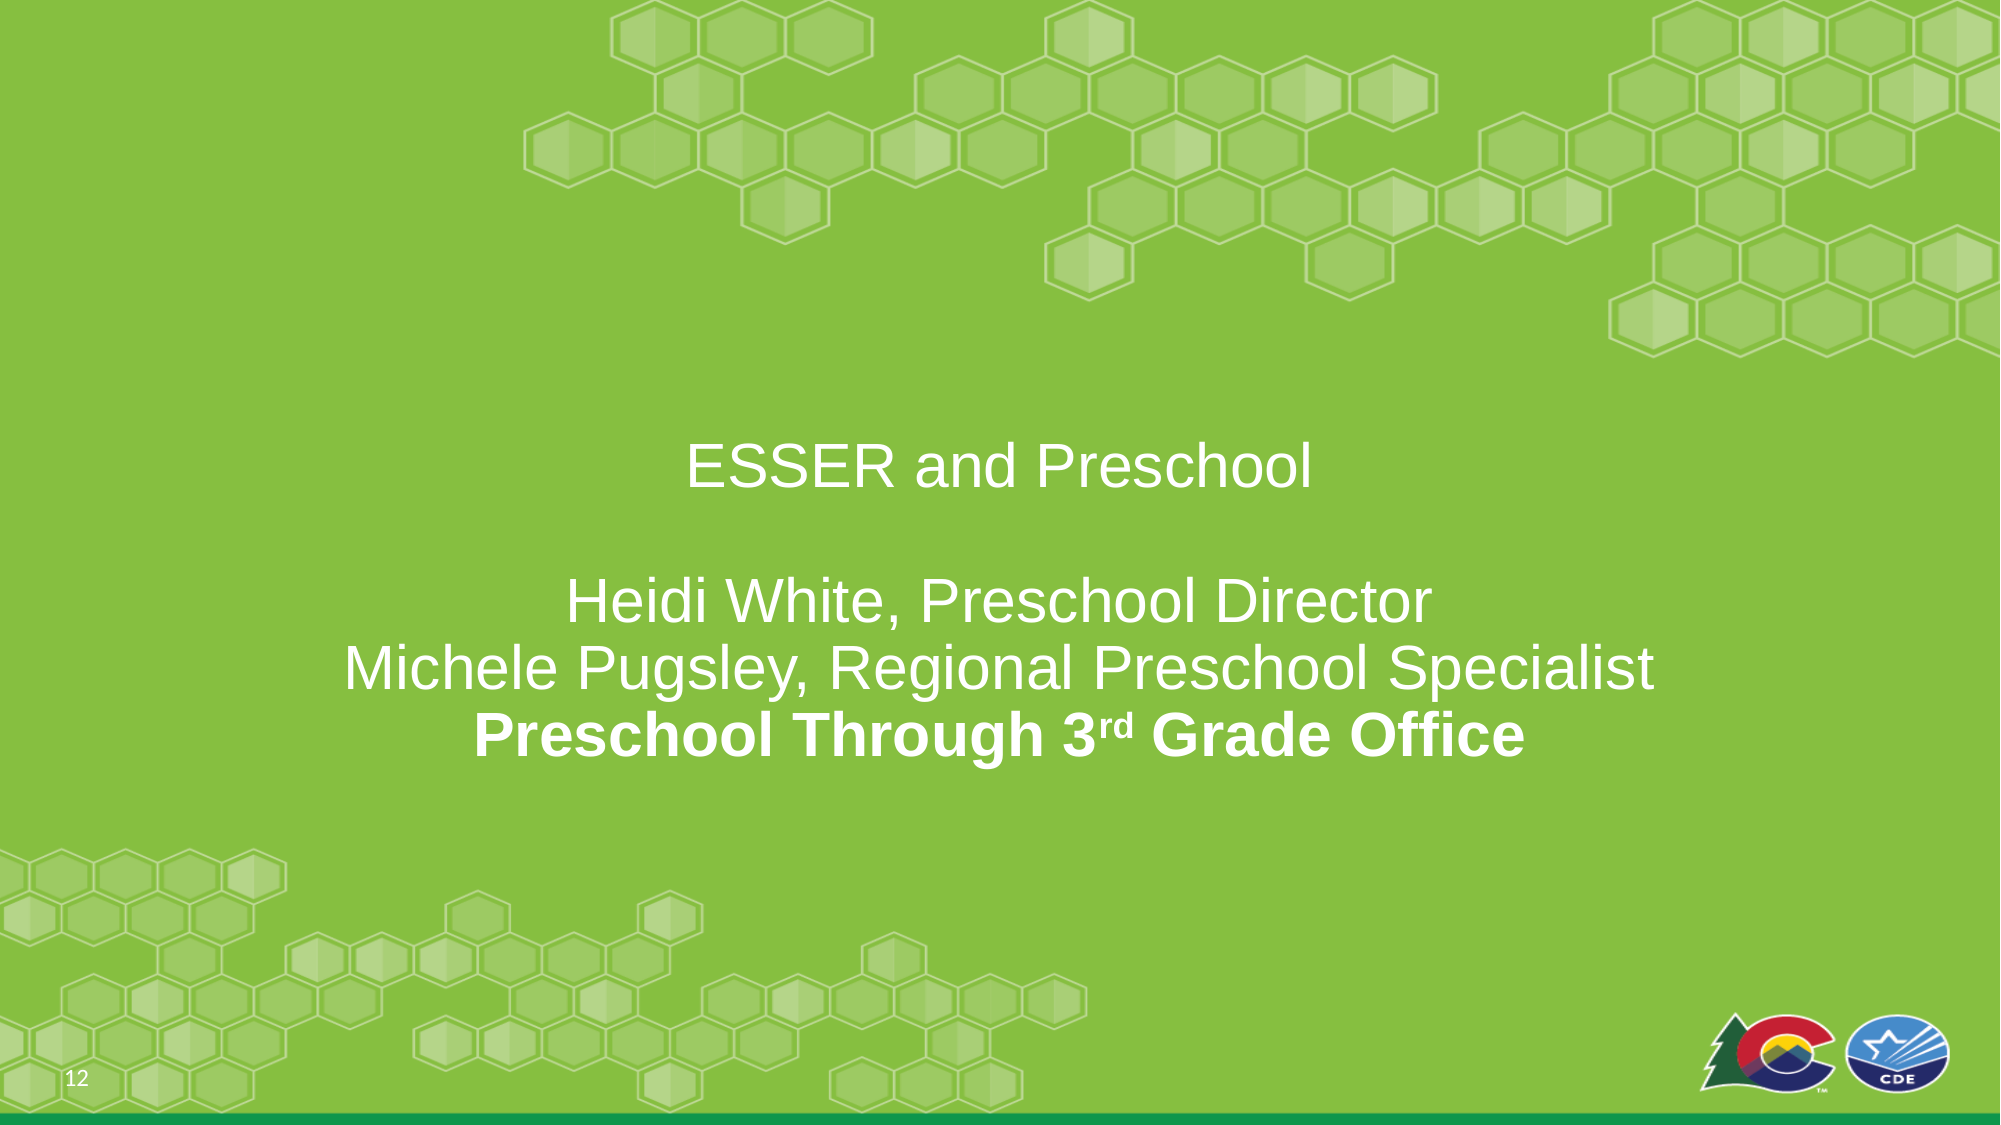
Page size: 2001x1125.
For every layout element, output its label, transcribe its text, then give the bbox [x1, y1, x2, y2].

slide_number 12 [48, 1054, 499, 1115]
picture [0, 0, 2000, 1125]
title ESSER and Preschool Heidi White, Preschool Director Michele Pugsley, Regional Preschool Specialist Preschool Through 3rd Grade Office [150, 425, 1850, 810]
